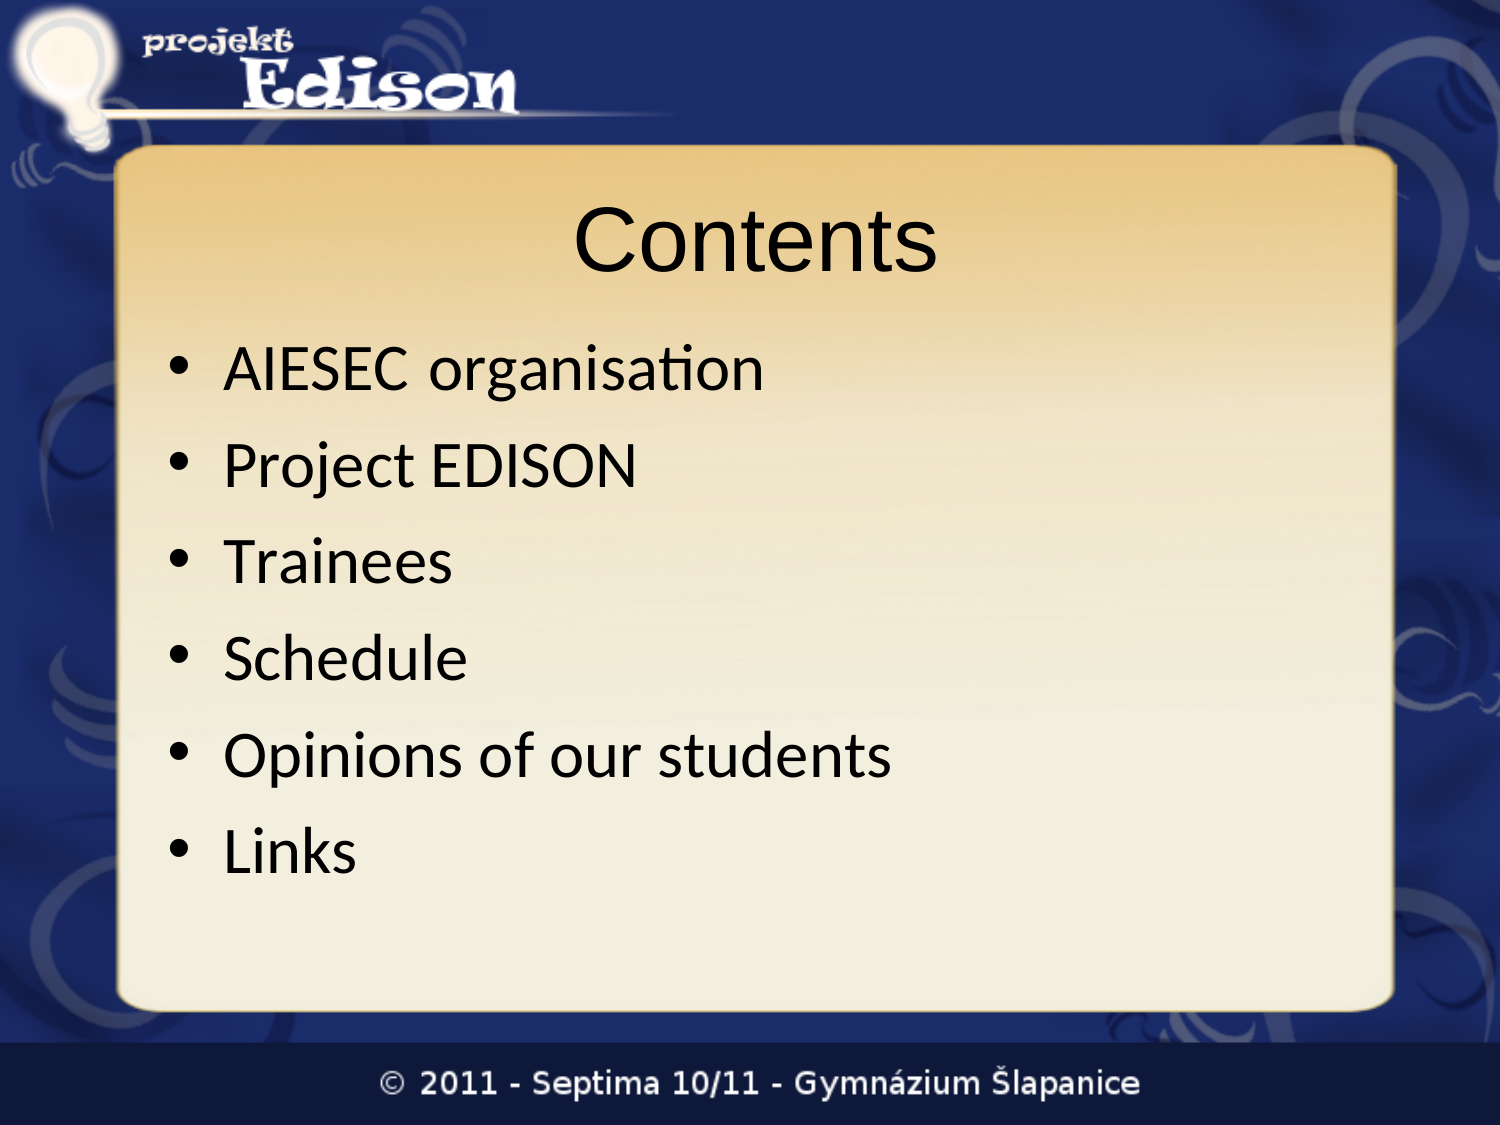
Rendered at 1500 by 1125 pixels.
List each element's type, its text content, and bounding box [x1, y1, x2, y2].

text_box AIESEC organisation Project EDISON Trainees Schedule Opinions of our students Links [152, 316, 1367, 945]
picture [0, 0, 1500, 1125]
text_box Contents [152, 164, 1360, 305]
